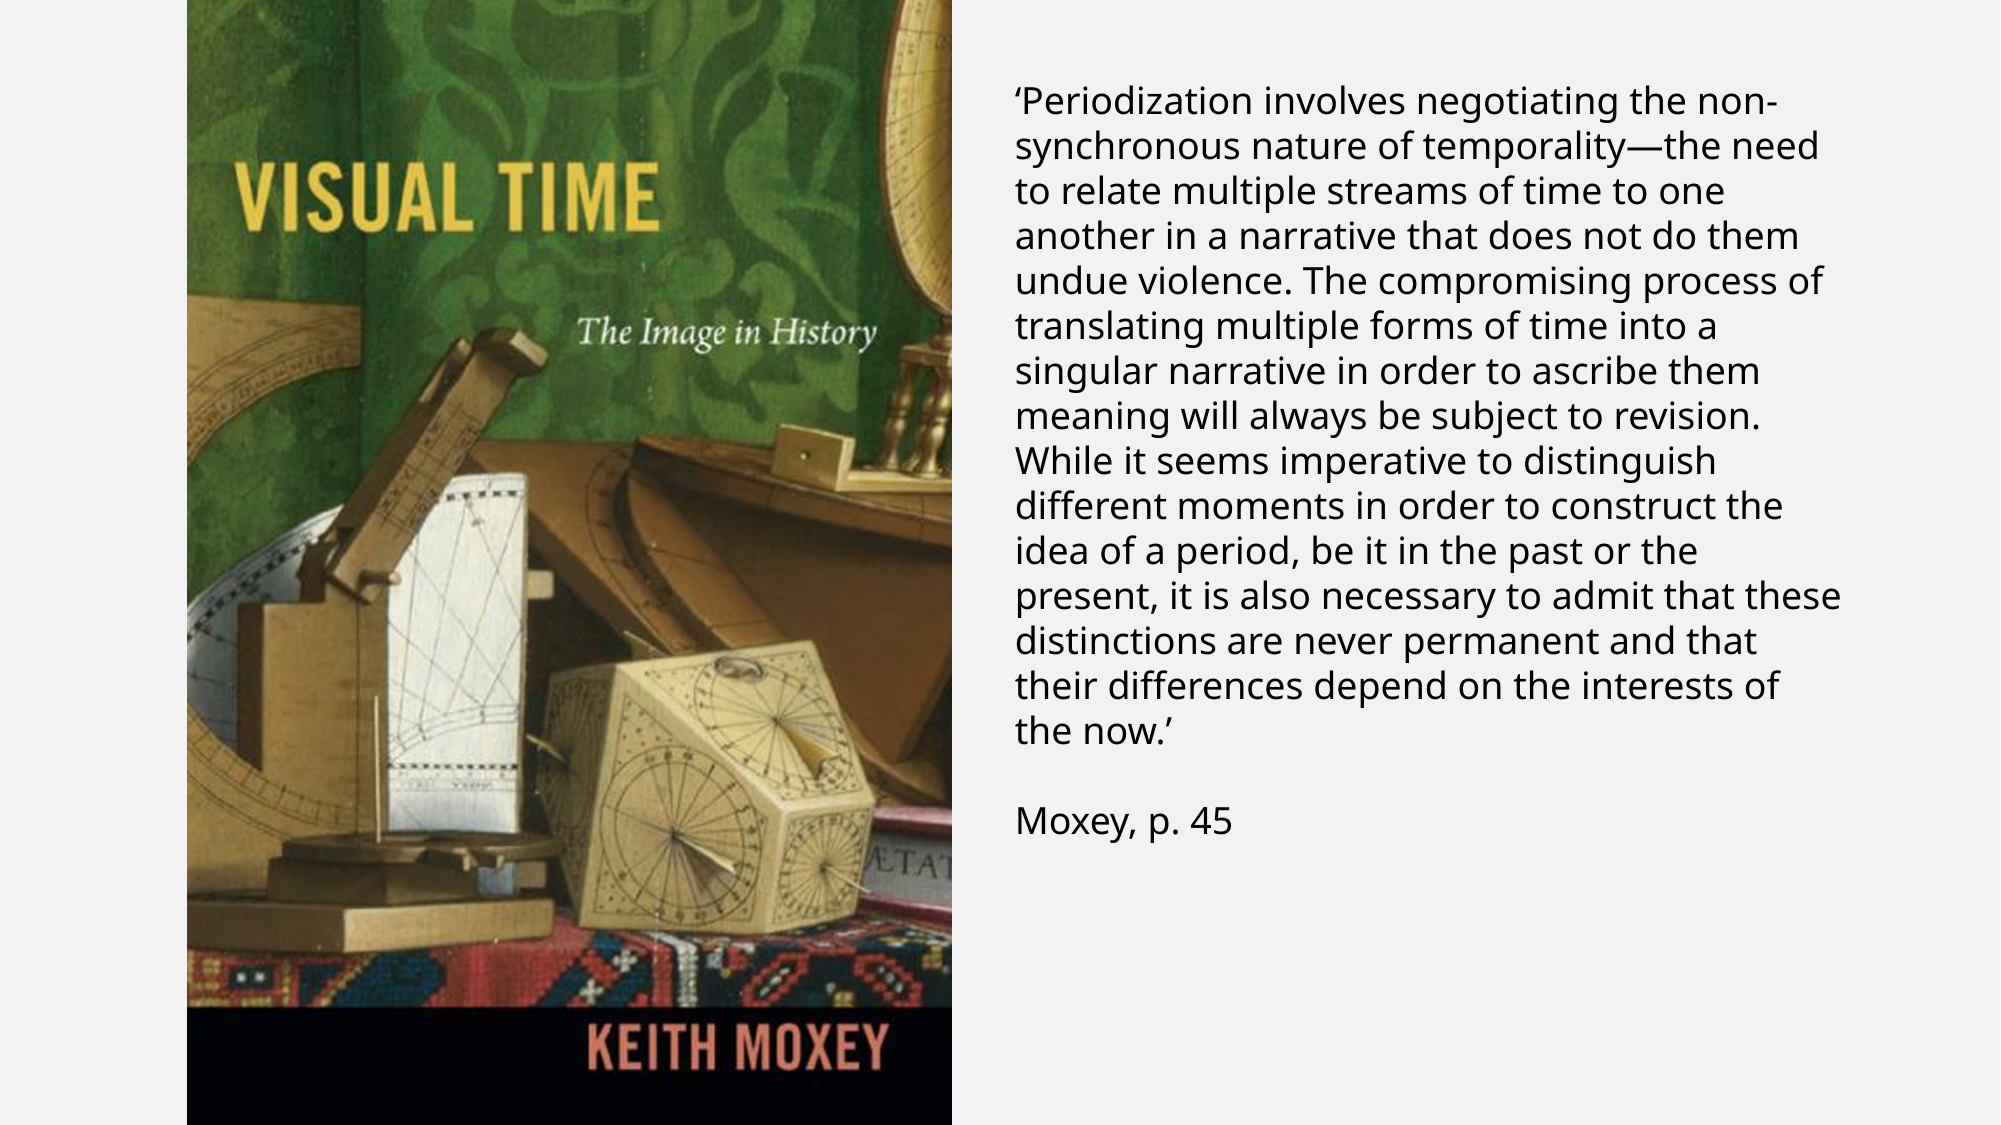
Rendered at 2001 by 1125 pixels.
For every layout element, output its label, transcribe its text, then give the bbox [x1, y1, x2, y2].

text_box ‘Periodization involves negotiating the non-synchronous nature of temporality—the need to relate multiple streams of time to one another in a narrative that does not do them undue violence. The compromising process of translating multiple forms of time into a singular narrative in order to ascribe them meaning will always be subject to revision. While it seems imperative to distinguish different moments in order to construct the idea of a period, be it in the past or the present, it is also necessary to admit that these distinctions are never permanent and that their differences depend on the interests of the now.’ Moxey, p. 45 [999, 69, 1861, 850]
picture [187, 0, 952, 1125]
